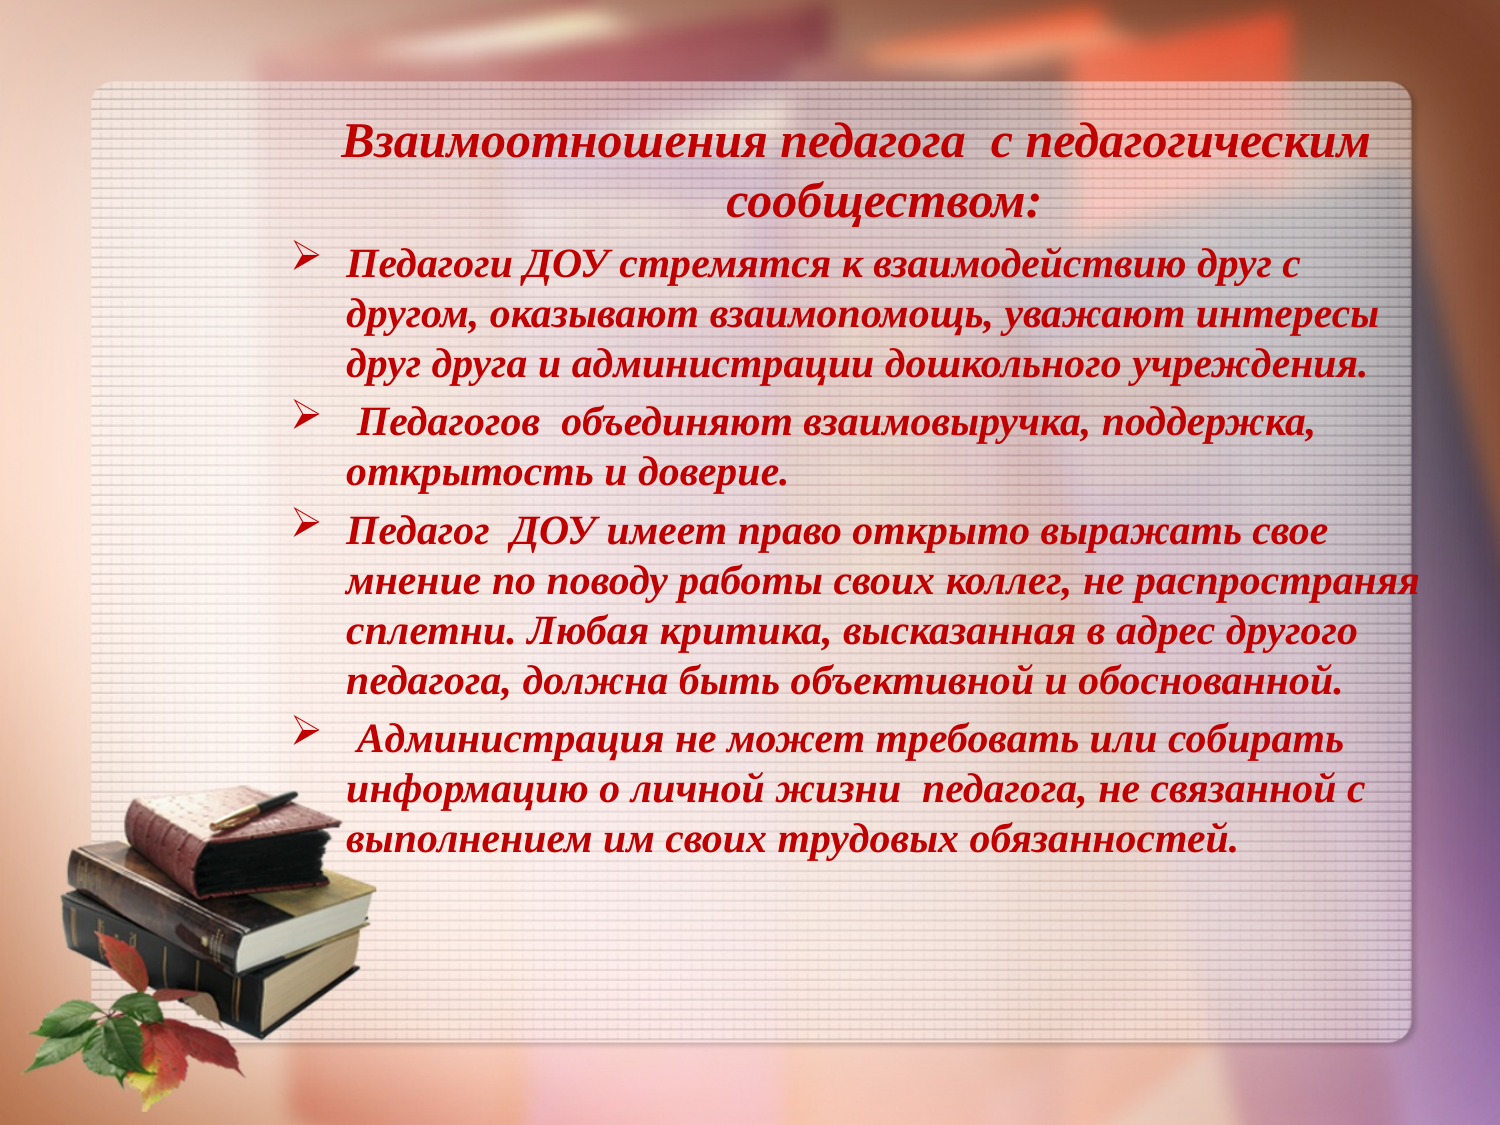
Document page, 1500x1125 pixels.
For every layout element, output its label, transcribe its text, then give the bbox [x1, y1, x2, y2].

picture [0, 0, 1500, 1125]
list Взаимоотношения педагога с педагогическим сообществом: Педагоги ДОУ стремятся к взаимодействию друг с другом, оказывают взаимопомощь, уважают интересы друг друга и администрации дошкольного учреждения. Педагогов объединяют взаимовыручка, поддержка, открытость и доверие. Педагог ДОУ имеет право открыто выражать свое мнение по поводу работы своих коллег, не распространяя сплетни. Любая критика, высказанная в адрес другого педагога, должна быть объективной и обоснованной. Администрация не может требовать или собирать информацию о личной жизни педагога, не связанной с выполнением им своих трудовых обязанностей. [275, 99, 1438, 1005]
